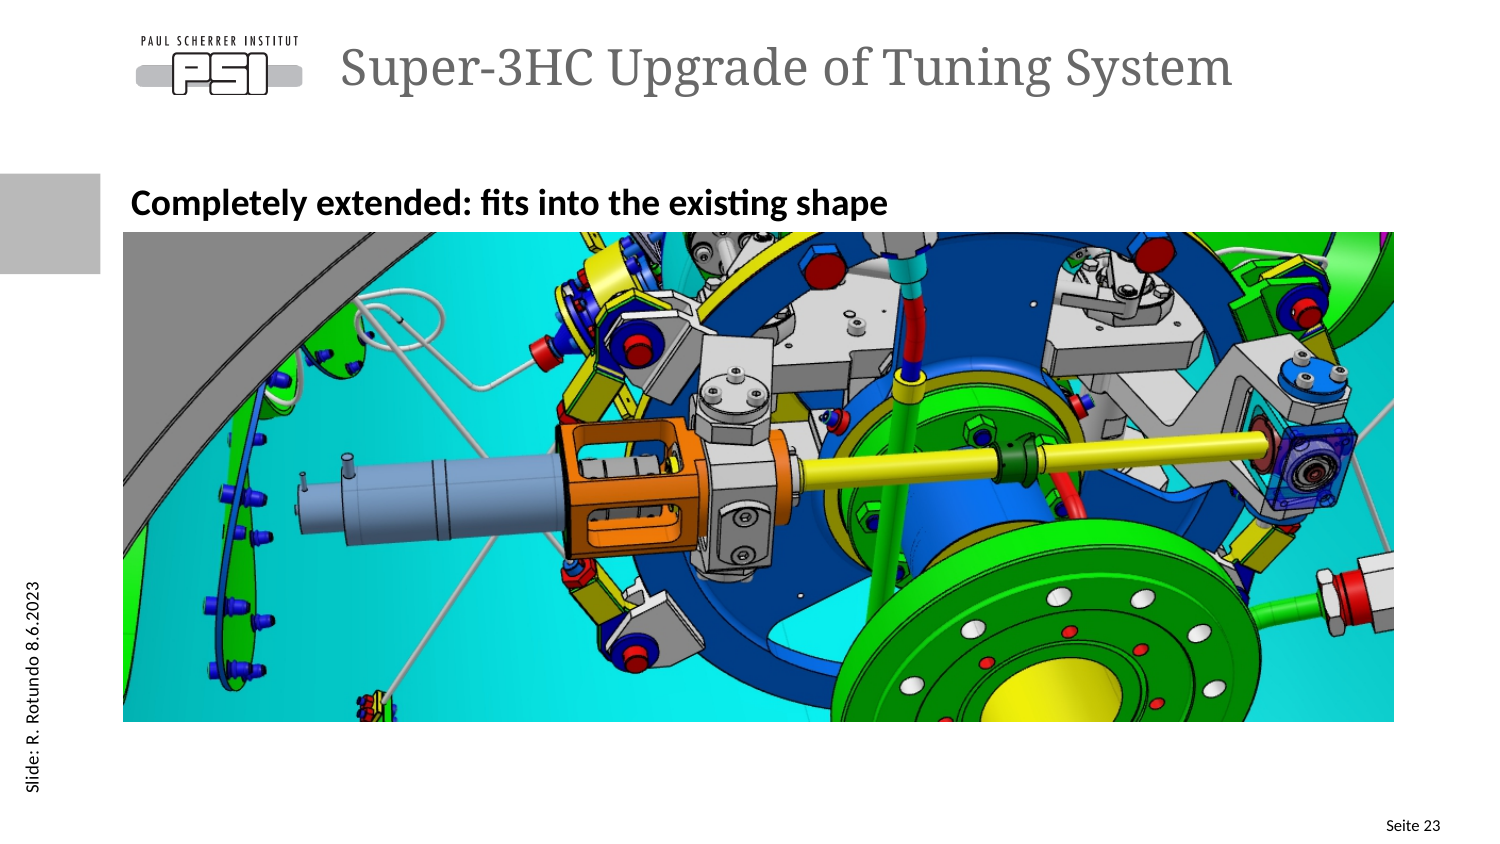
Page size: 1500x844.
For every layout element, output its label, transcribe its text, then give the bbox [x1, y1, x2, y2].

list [123, 232, 1394, 722]
slide_number Seite 23 [1346, 814, 1441, 840]
text_box Completely extended: fits into the existing shape [130, 173, 1394, 232]
text_box Slide: R. Rotundo 8.6.2023 [17, 563, 42, 794]
title Super-3HC Upgrade of Tuning System [340, 35, 1442, 98]
